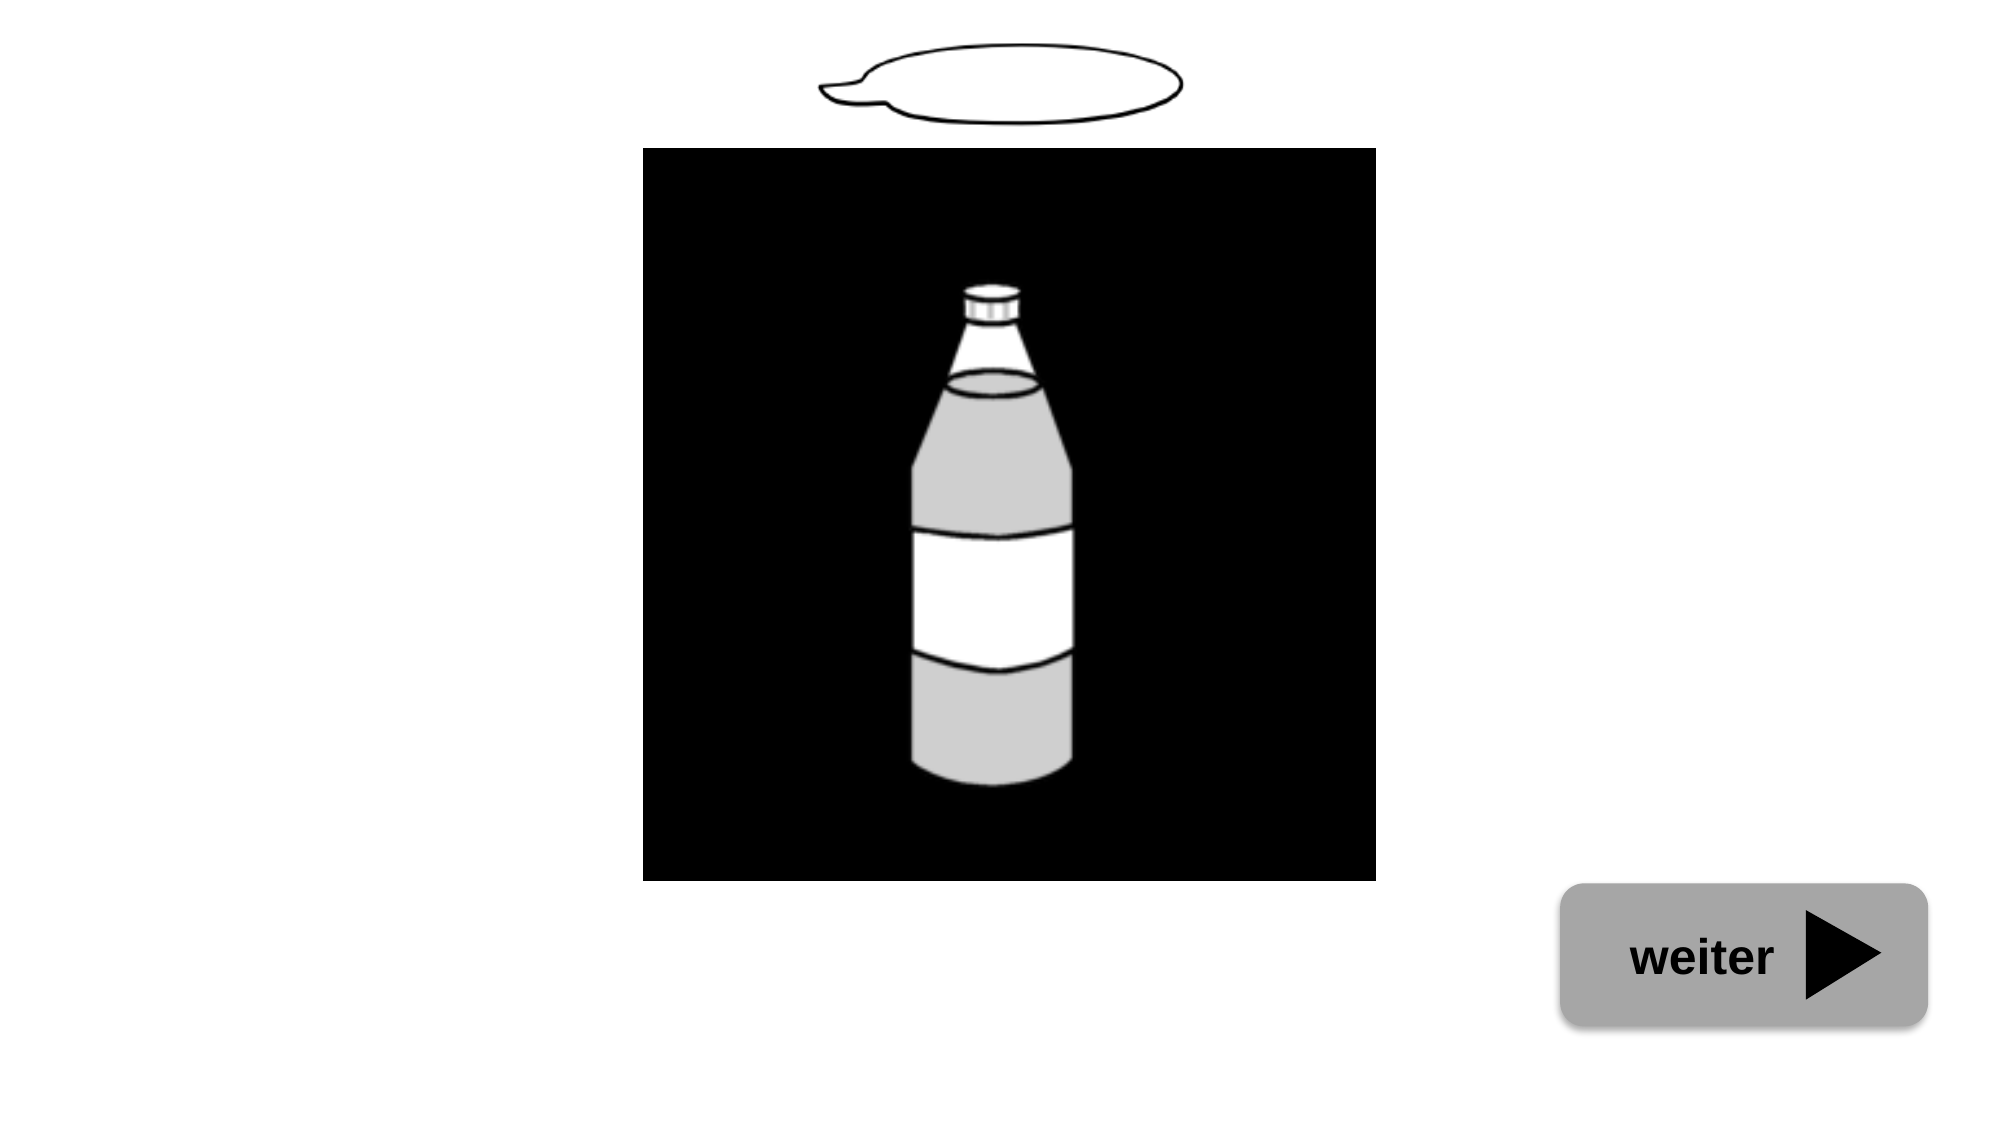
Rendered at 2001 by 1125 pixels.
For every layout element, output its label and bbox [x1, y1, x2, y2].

text_box [1560, 883, 1929, 1027]
picture [643, 6, 1376, 881]
text_box [1473, 832, 1959, 1078]
